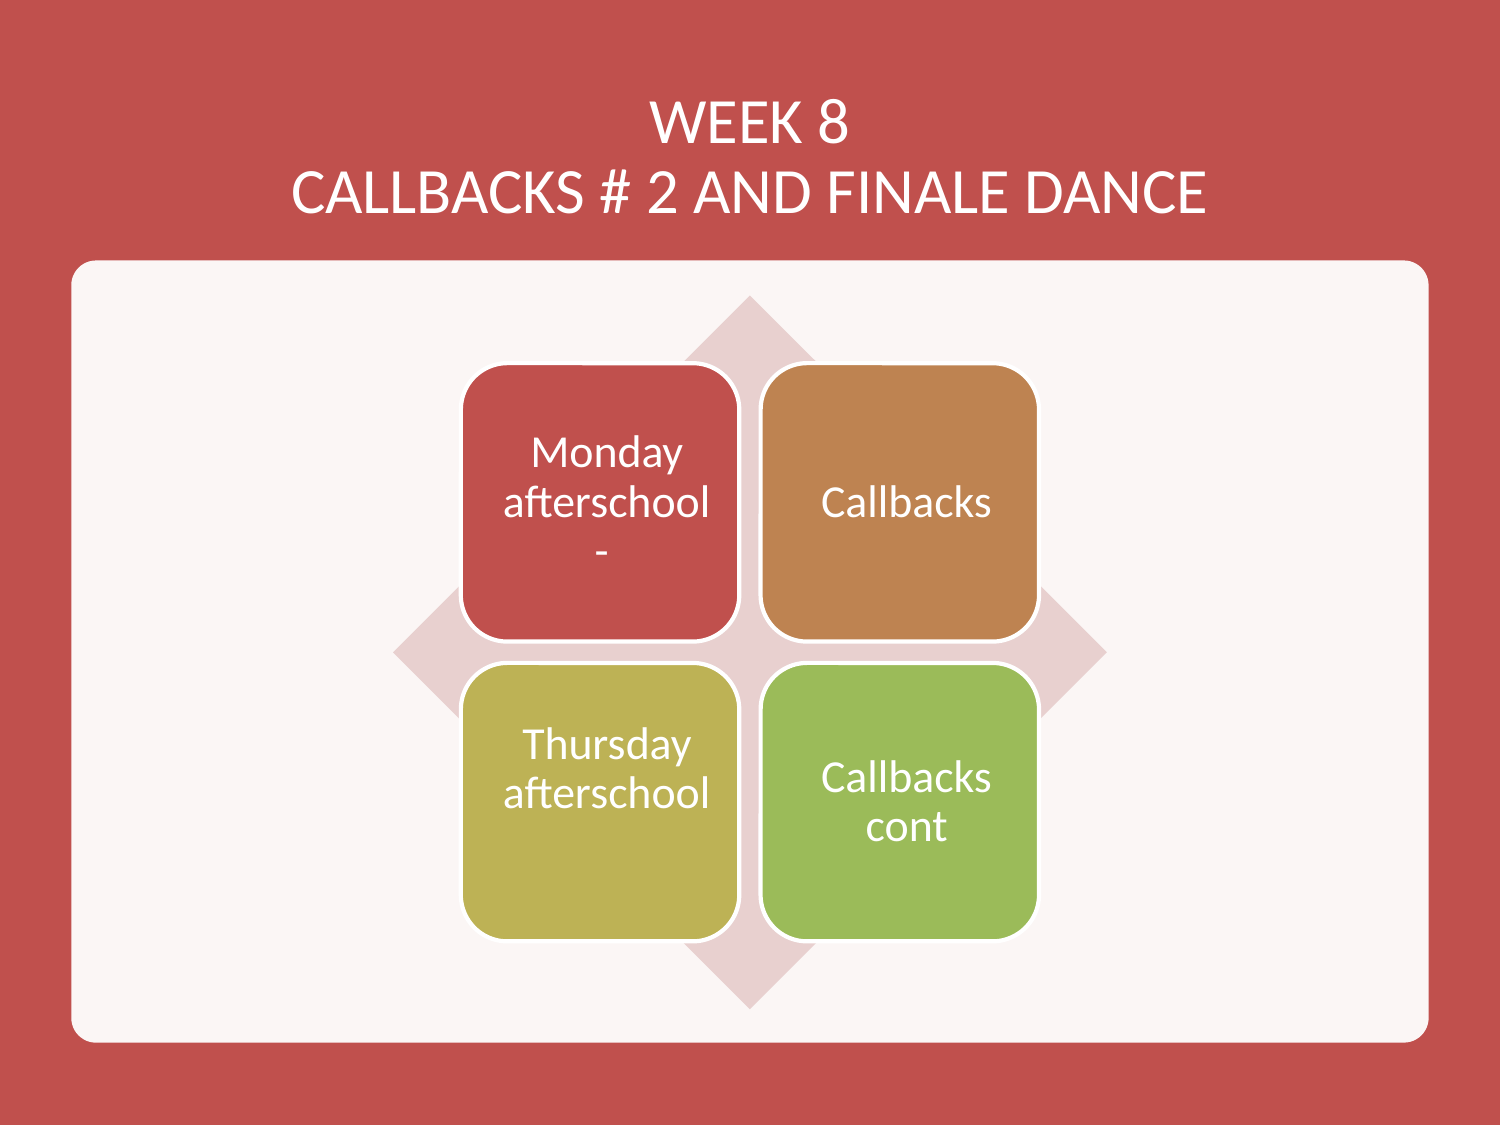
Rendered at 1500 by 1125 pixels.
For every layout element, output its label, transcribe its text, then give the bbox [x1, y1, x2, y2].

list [102, 295, 1398, 1010]
title WEEK 8 CALLBACKS # 2 AND FINALE DANCE [103, 75, 1397, 241]
text_box [69, 258, 1431, 1045]
text_box [0, 0, 1500, 1125]
